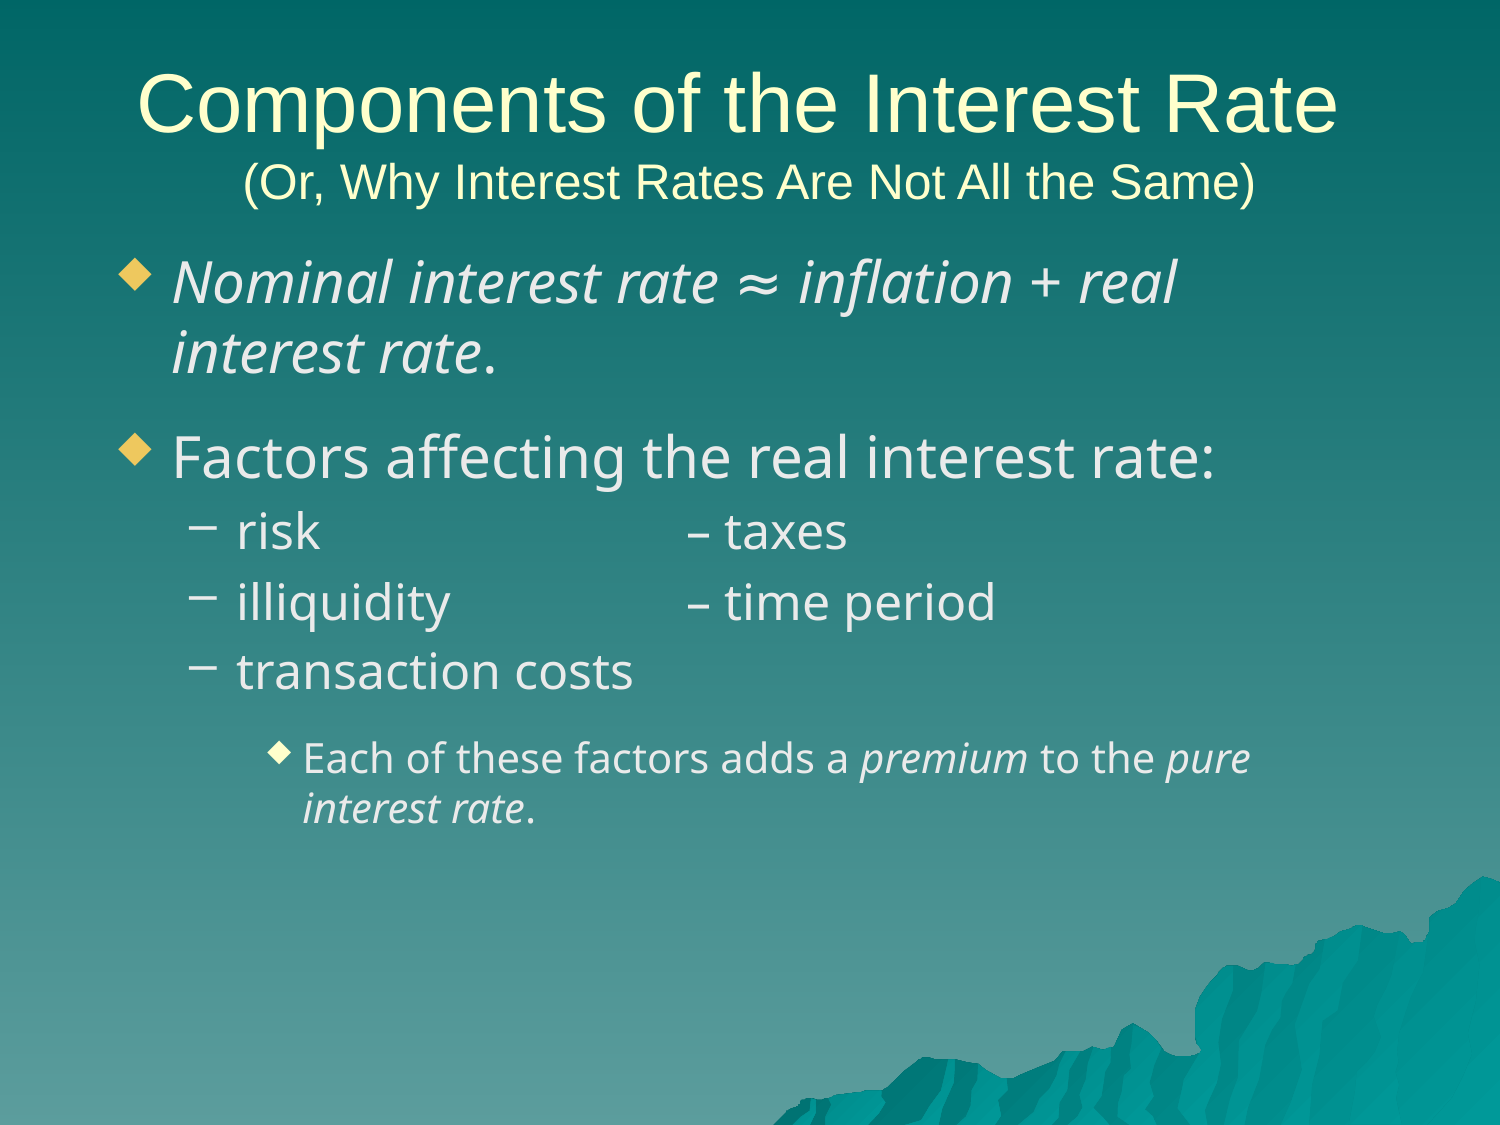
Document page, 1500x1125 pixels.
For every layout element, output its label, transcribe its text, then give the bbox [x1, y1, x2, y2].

list Nominal interest rate ≈ inflation + real interest rate. Factors affecting the real interest rate: risk – taxes illiquidity – time period transaction costs Each of these factors adds a premium to the pure interest rate. [99, 237, 1376, 1006]
title Components of the Interest Rate (Or, Why Interest Rates Are Not All the Same) [74, 45, 1426, 213]
